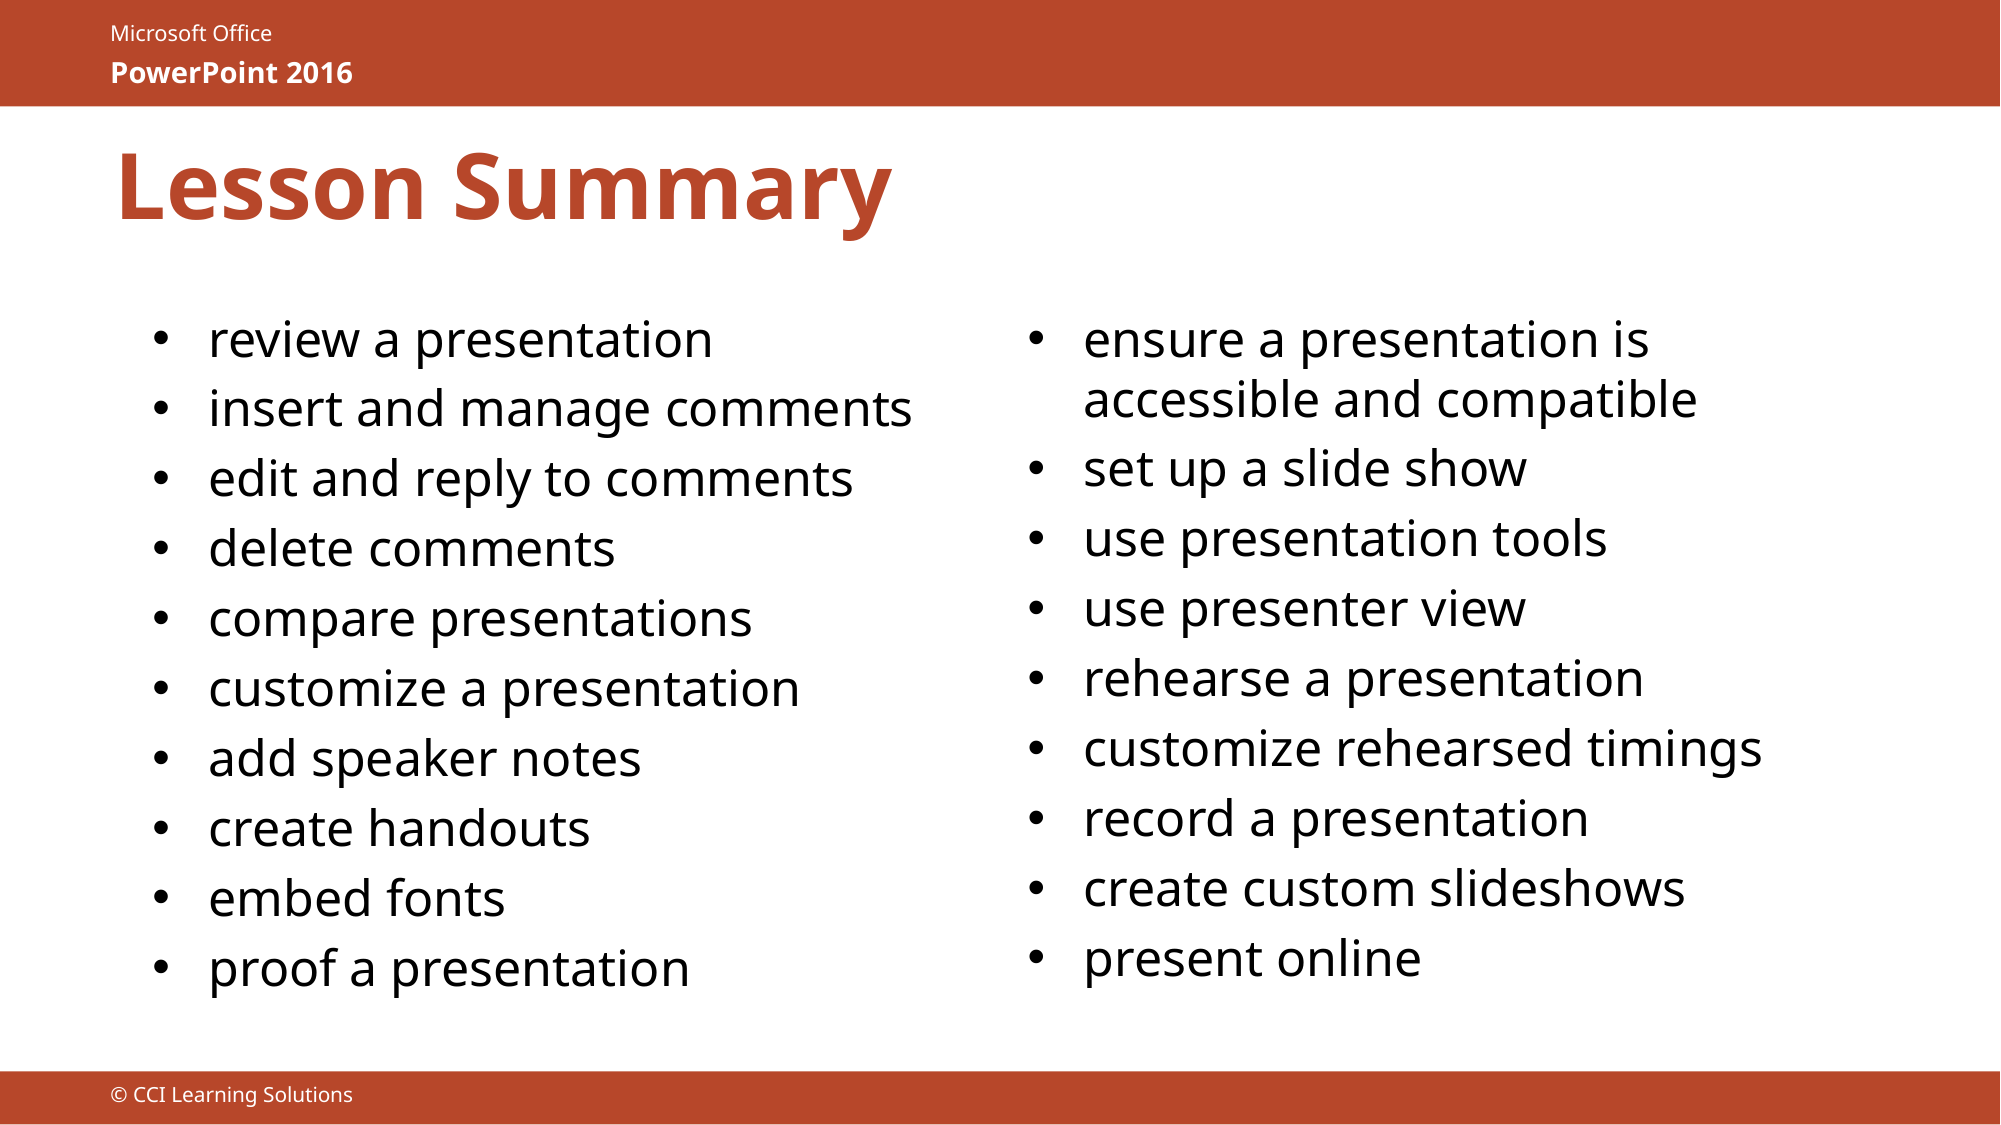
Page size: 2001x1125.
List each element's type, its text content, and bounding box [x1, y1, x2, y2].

list review a presentation insert and manage comments edit and reply to comments delete comments compare presentations customize a presentation add speaker notes create handouts embed fonts proof a presentation [137, 299, 988, 1014]
footer © CCI Learning Solutions [95, 1065, 729, 1125]
list ensure a presentation is accessible and compatible set up a slide show use presentation tools use presenter view rehearse a presentation customize rehearsed timings record a presentation create custom slideshows present online [1012, 299, 1863, 1014]
title Lesson Summary [99, 118, 1900, 248]
